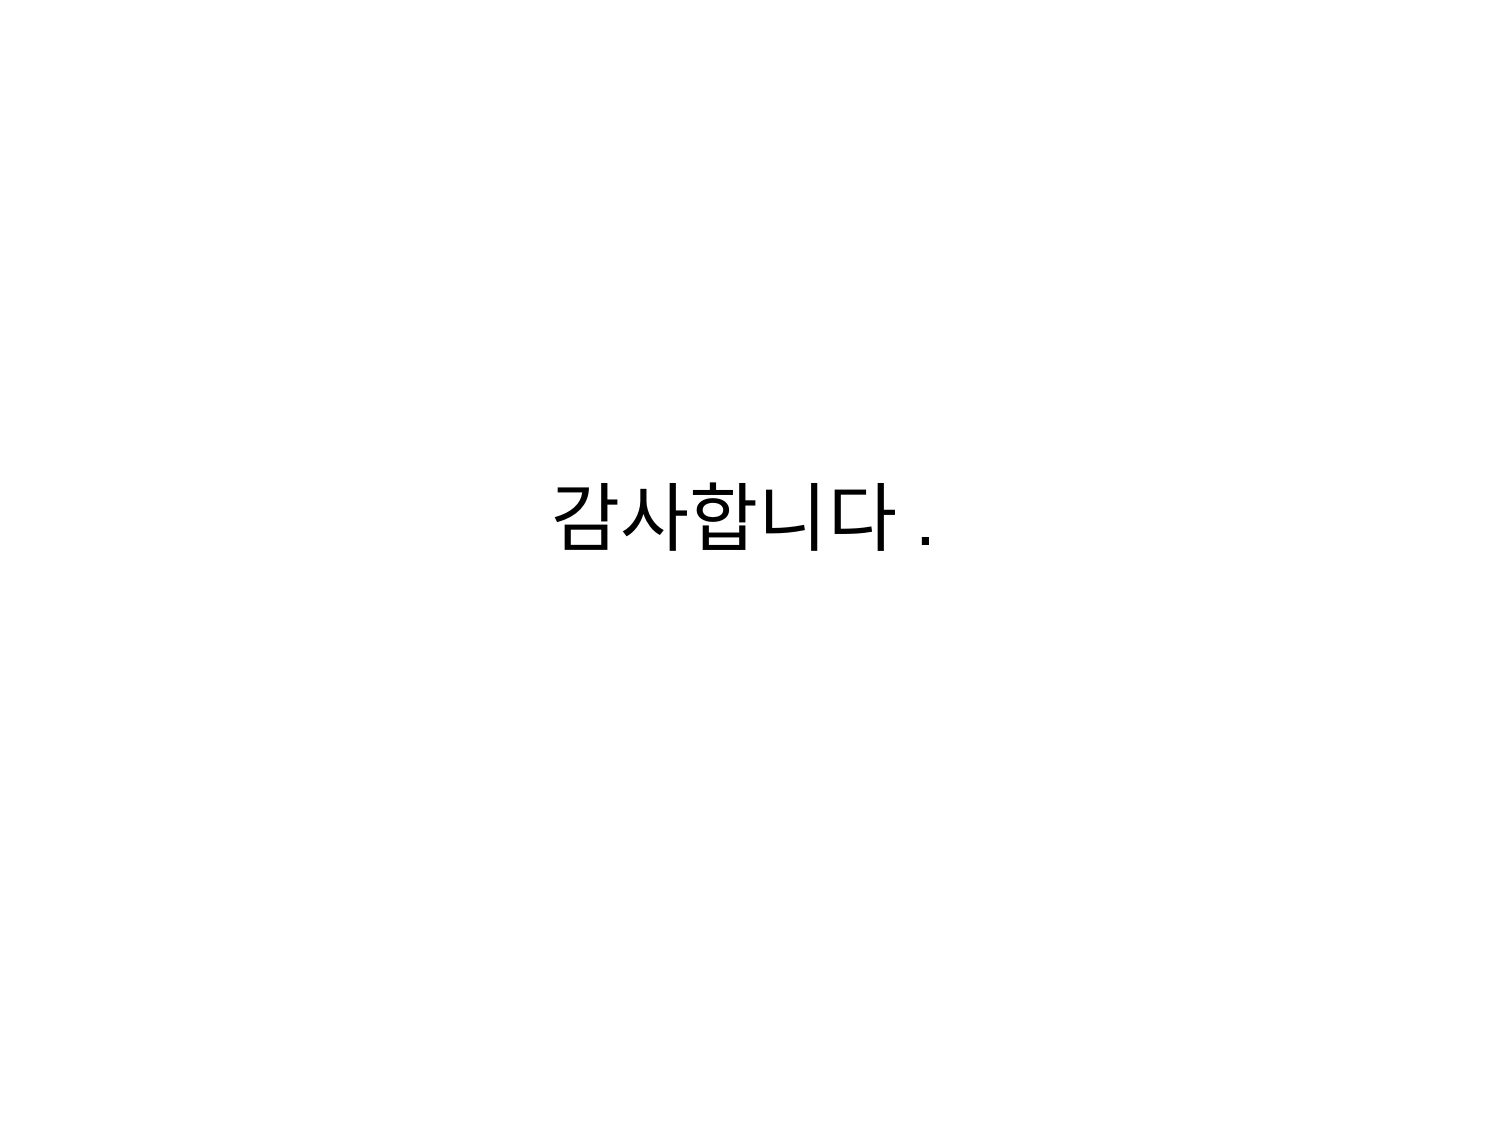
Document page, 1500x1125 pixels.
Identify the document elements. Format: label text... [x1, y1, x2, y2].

text_box 감사합니다. [431, 461, 1058, 569]
